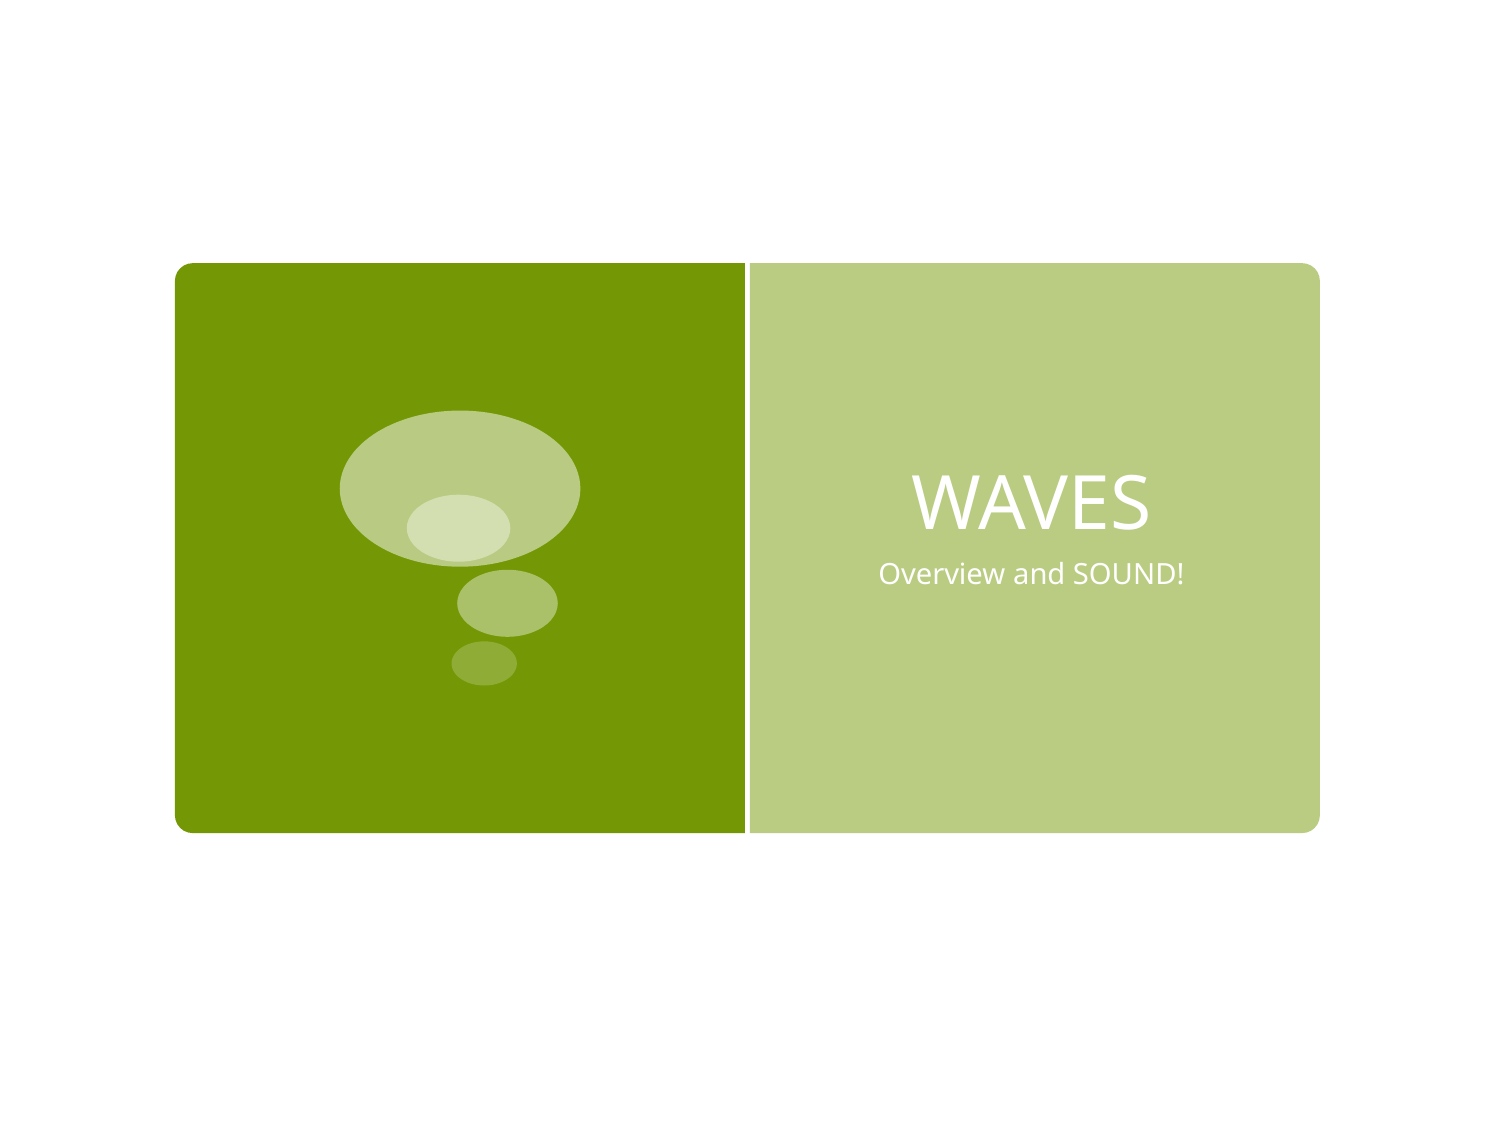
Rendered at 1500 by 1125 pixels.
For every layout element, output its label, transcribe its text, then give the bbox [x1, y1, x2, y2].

title WAVES [762, 275, 1300, 545]
subtitle Overview and SOUND! [762, 555, 1300, 643]
